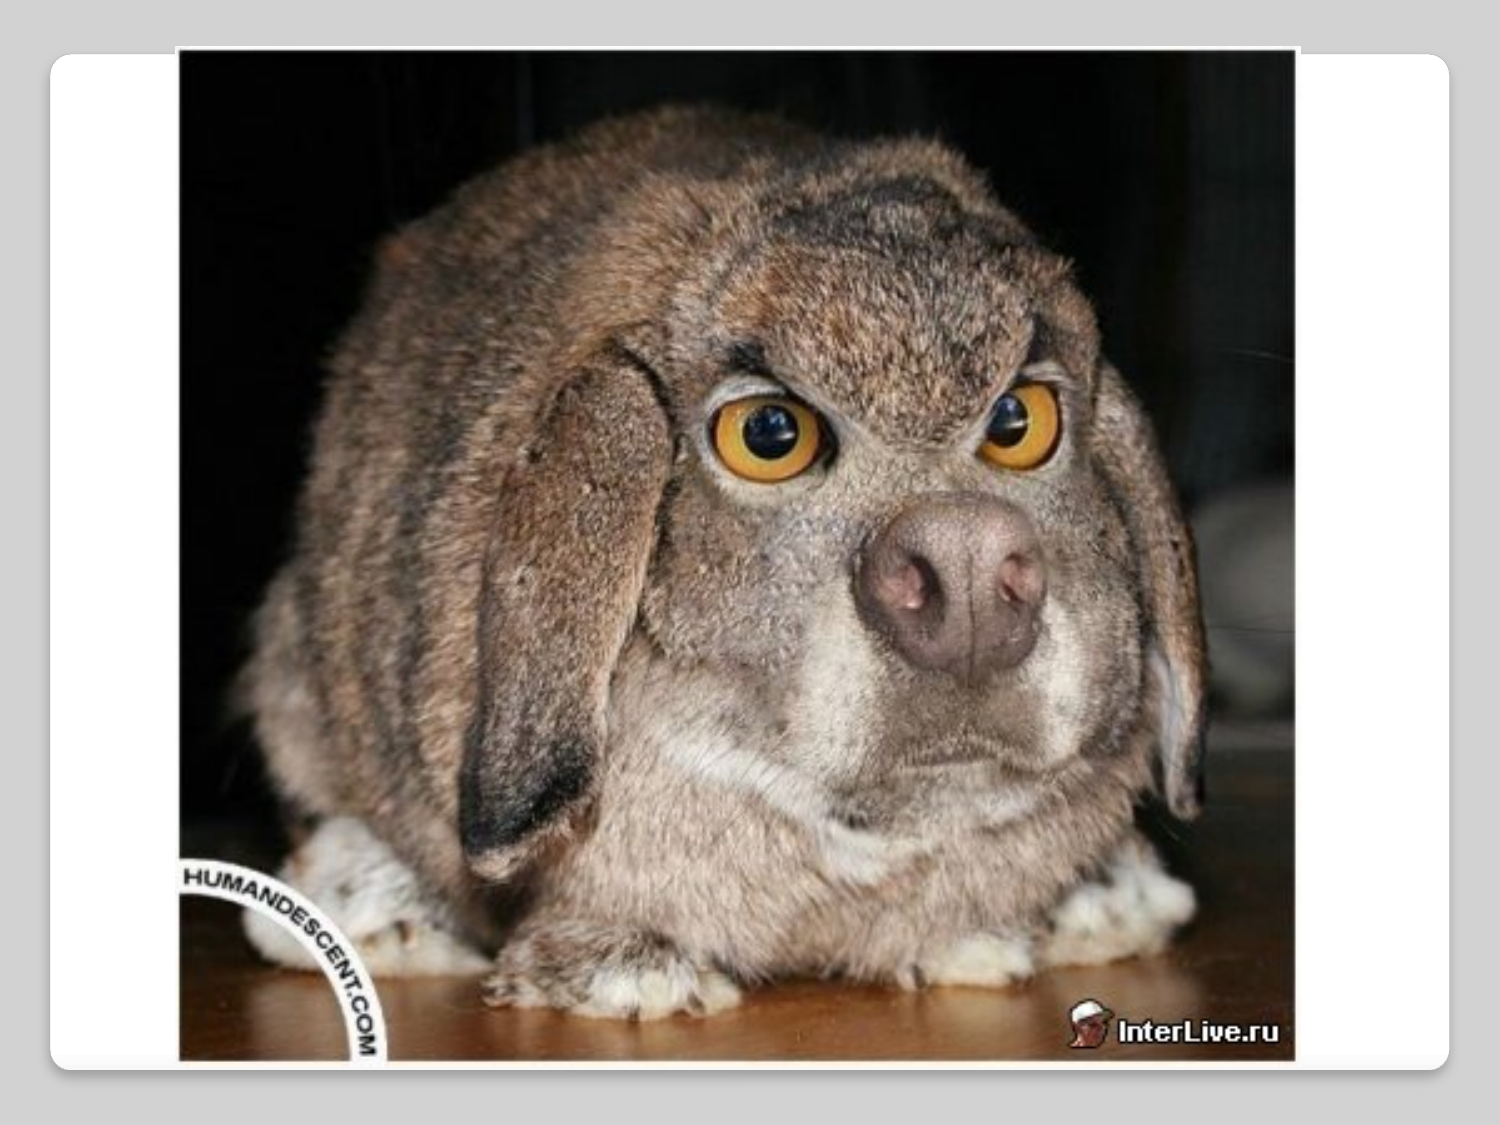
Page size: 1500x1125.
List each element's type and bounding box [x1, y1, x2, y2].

picture [175, 46, 1301, 1068]
